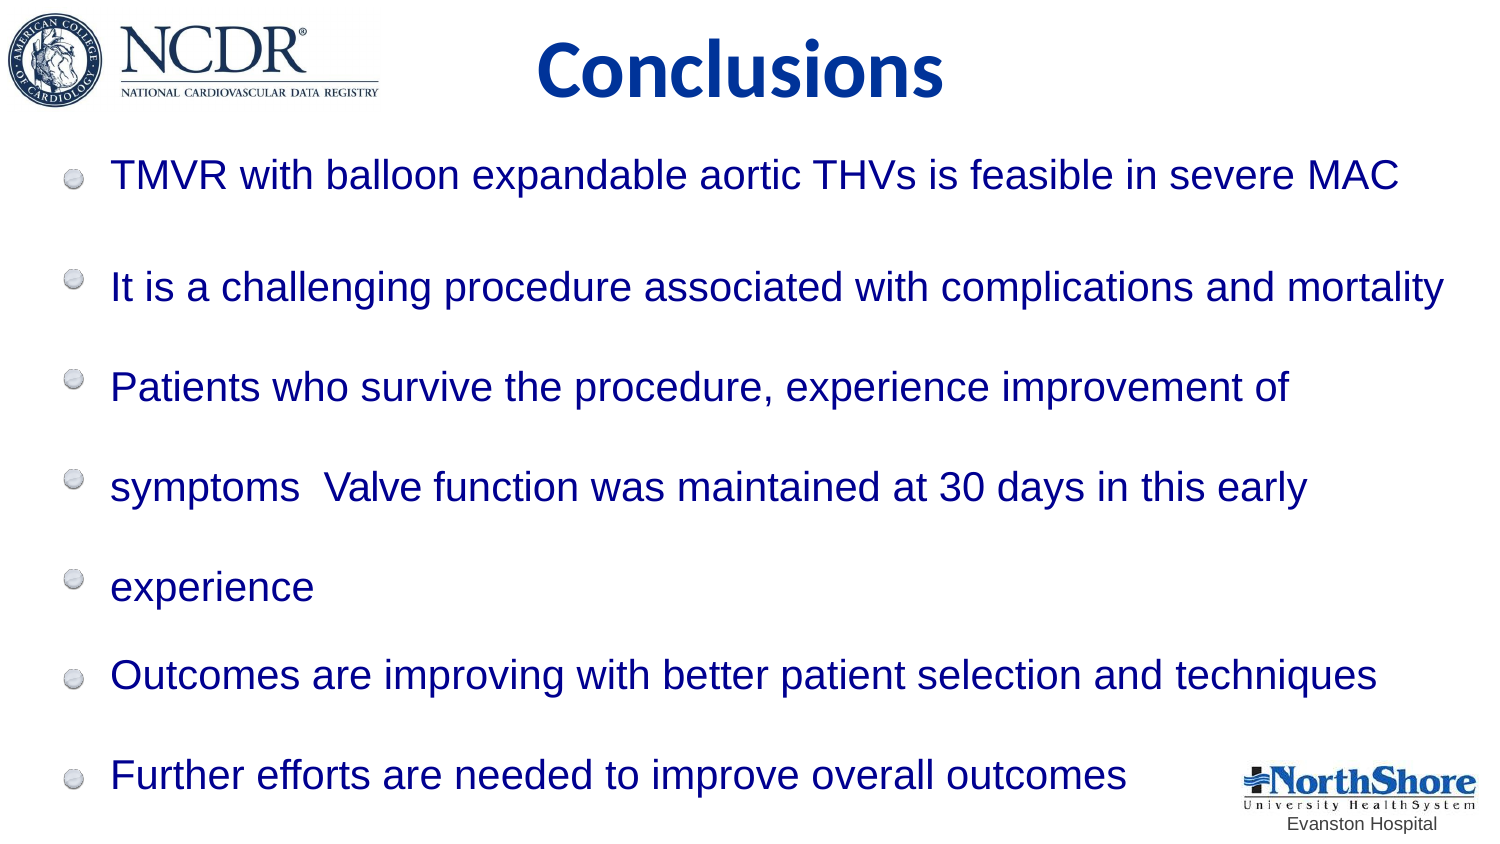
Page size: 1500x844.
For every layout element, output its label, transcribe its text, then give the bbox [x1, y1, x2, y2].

text_box [61, 566, 85, 590]
text_box [61, 466, 85, 490]
text_box TMVR with balloon expandable aortic THVs is feasible in severe MAC It is a challenging procedure associated with complications and mortality Patients who survive the procedure, experience improvement of symptoms Valve function was maintained at 30 days in this early experience Outcomes are improving with better patient selection and techniques Further efforts are needed to improve overall outcomes The long term effect is not known and requires evaluation [108, 145, 1489, 844]
text_box [61, 166, 85, 190]
text_box [7, 7, 381, 112]
text_box [61, 366, 85, 390]
text_box [61, 666, 85, 690]
text_box [61, 266, 85, 290]
title Conclusions [535, 11, 949, 145]
text_box [61, 766, 85, 790]
